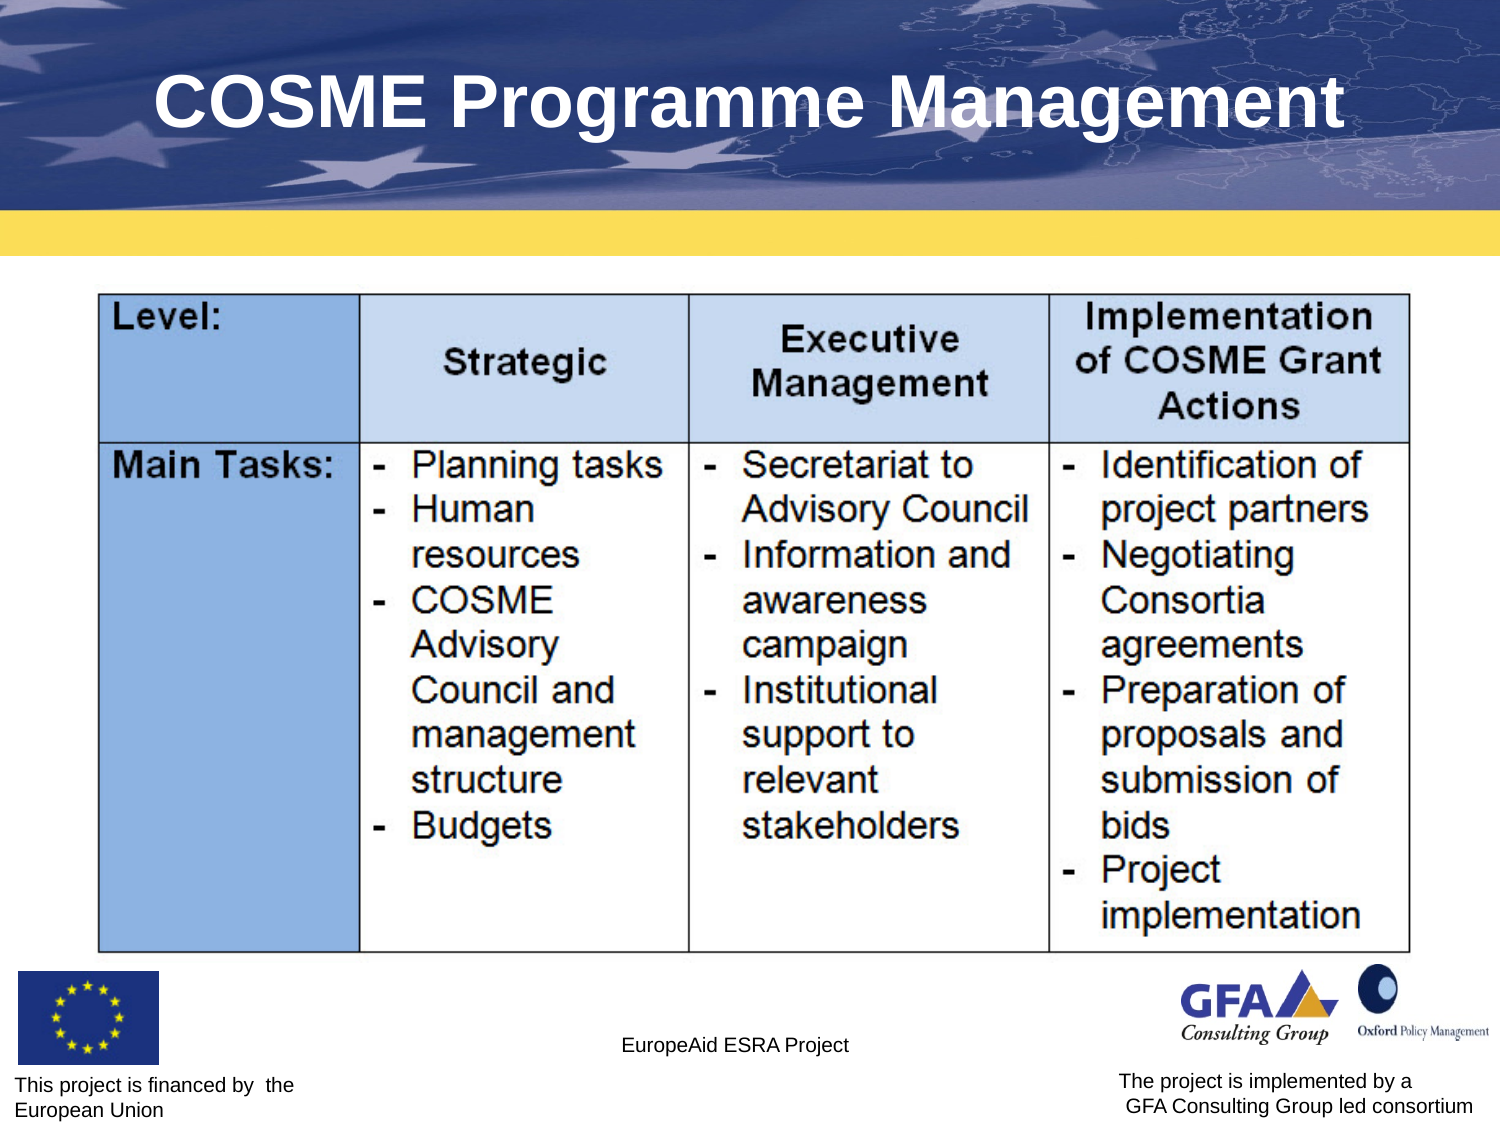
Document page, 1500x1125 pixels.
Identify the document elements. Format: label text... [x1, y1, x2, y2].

title COSME Programme Management [75, 45, 1425, 233]
picture [18, 971, 159, 1065]
picture [1358, 964, 1489, 1041]
picture [0, 0, 1500, 256]
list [82, 284, 1422, 963]
picture [1181, 969, 1339, 1045]
